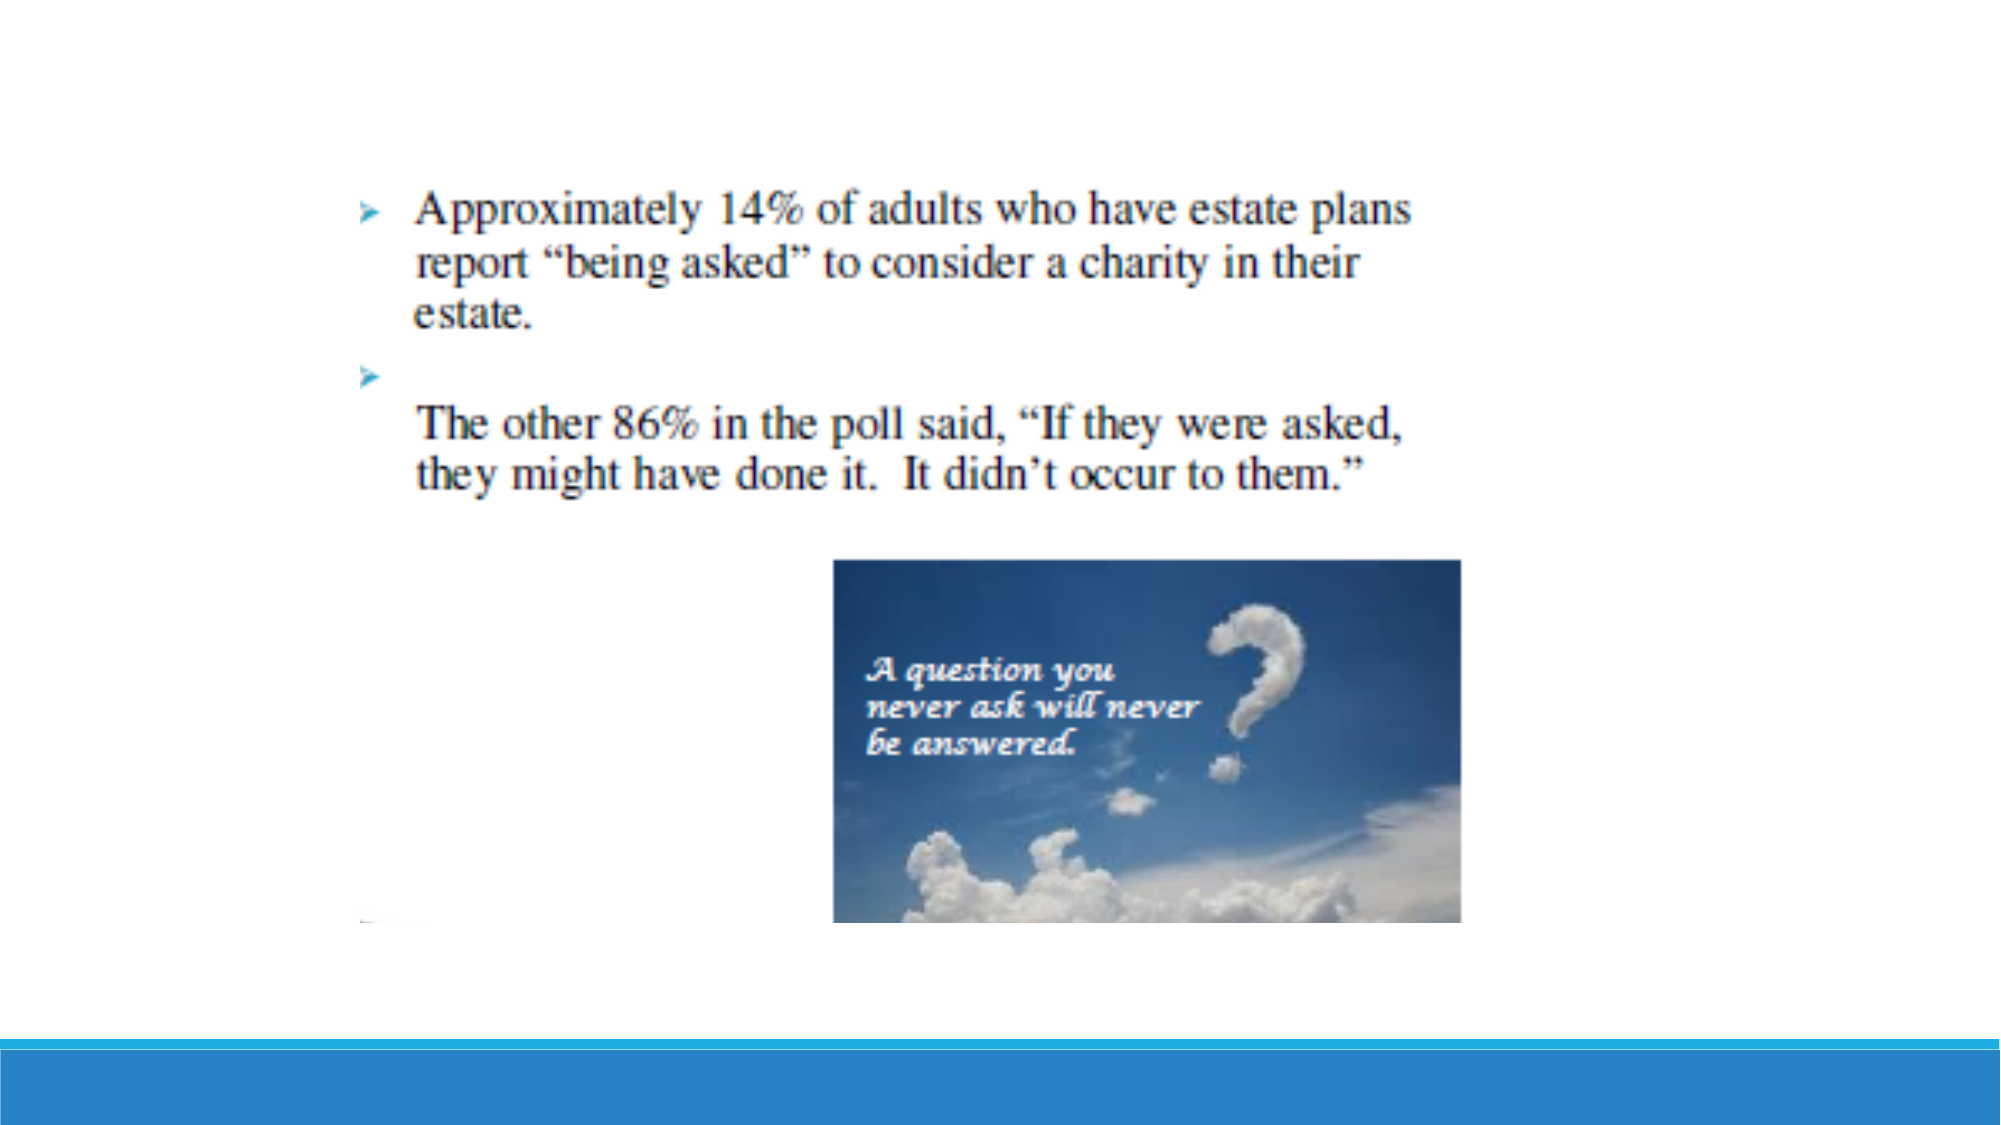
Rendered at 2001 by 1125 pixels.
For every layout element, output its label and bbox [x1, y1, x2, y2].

picture [359, 136, 1478, 924]
